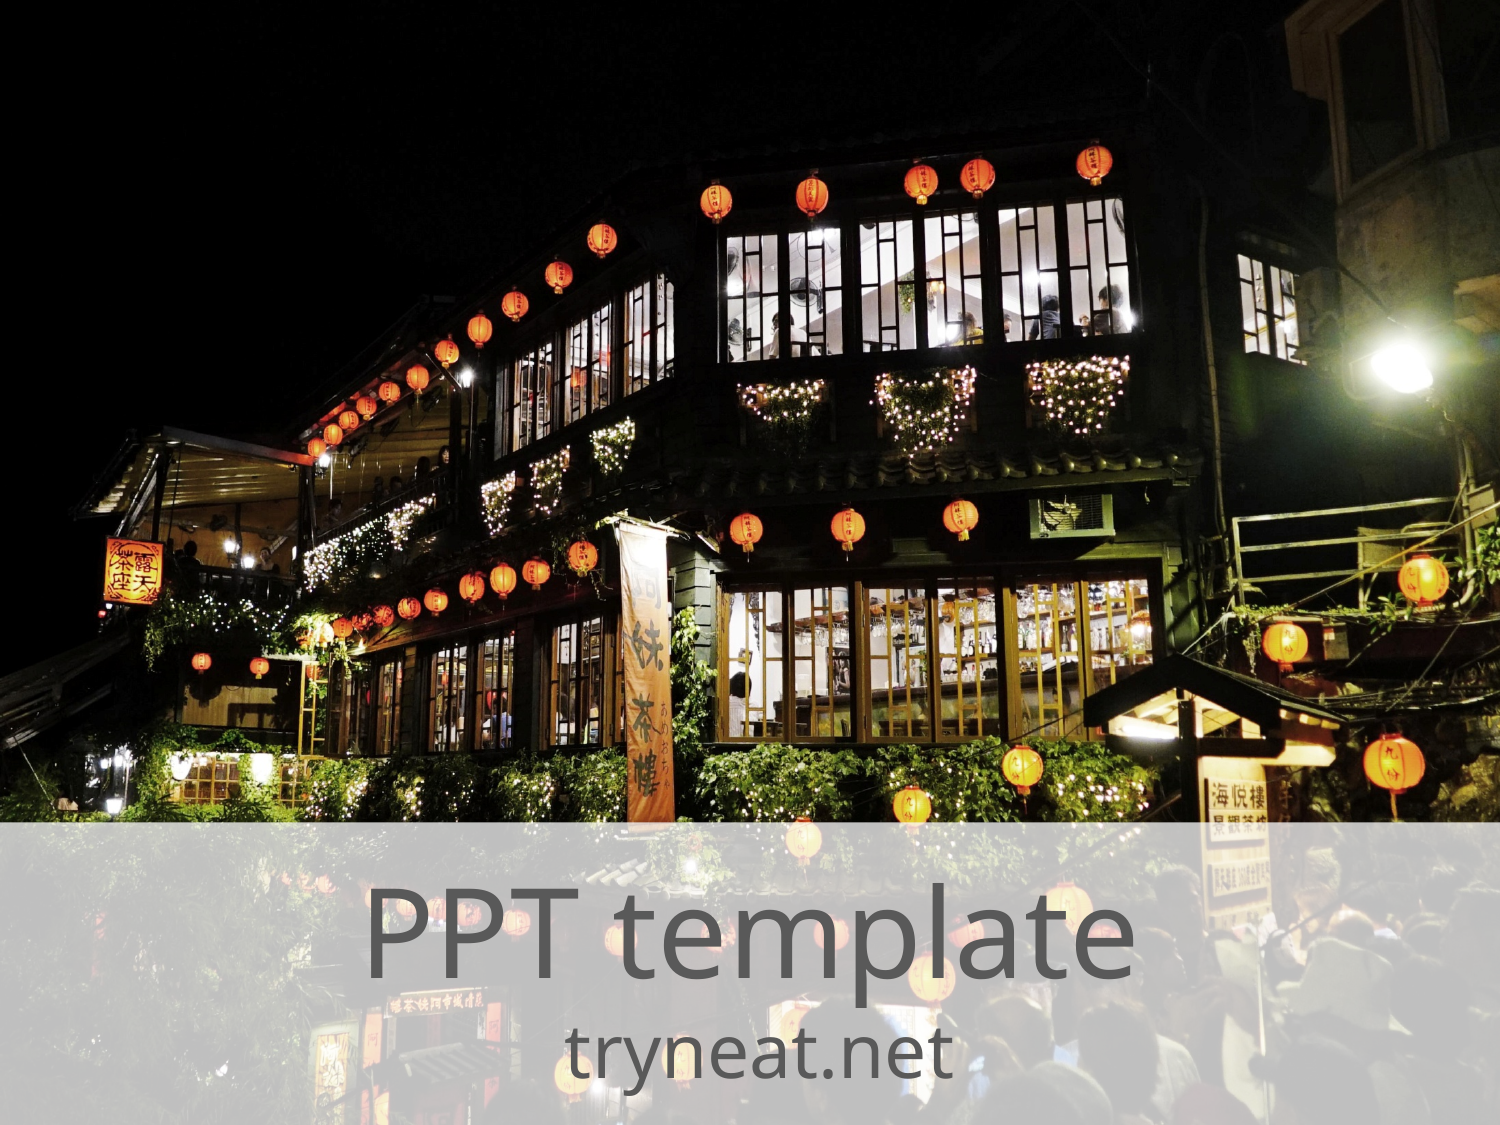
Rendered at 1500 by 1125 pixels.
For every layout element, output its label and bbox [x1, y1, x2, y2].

text_box [0, 0, 1500, 1125]
